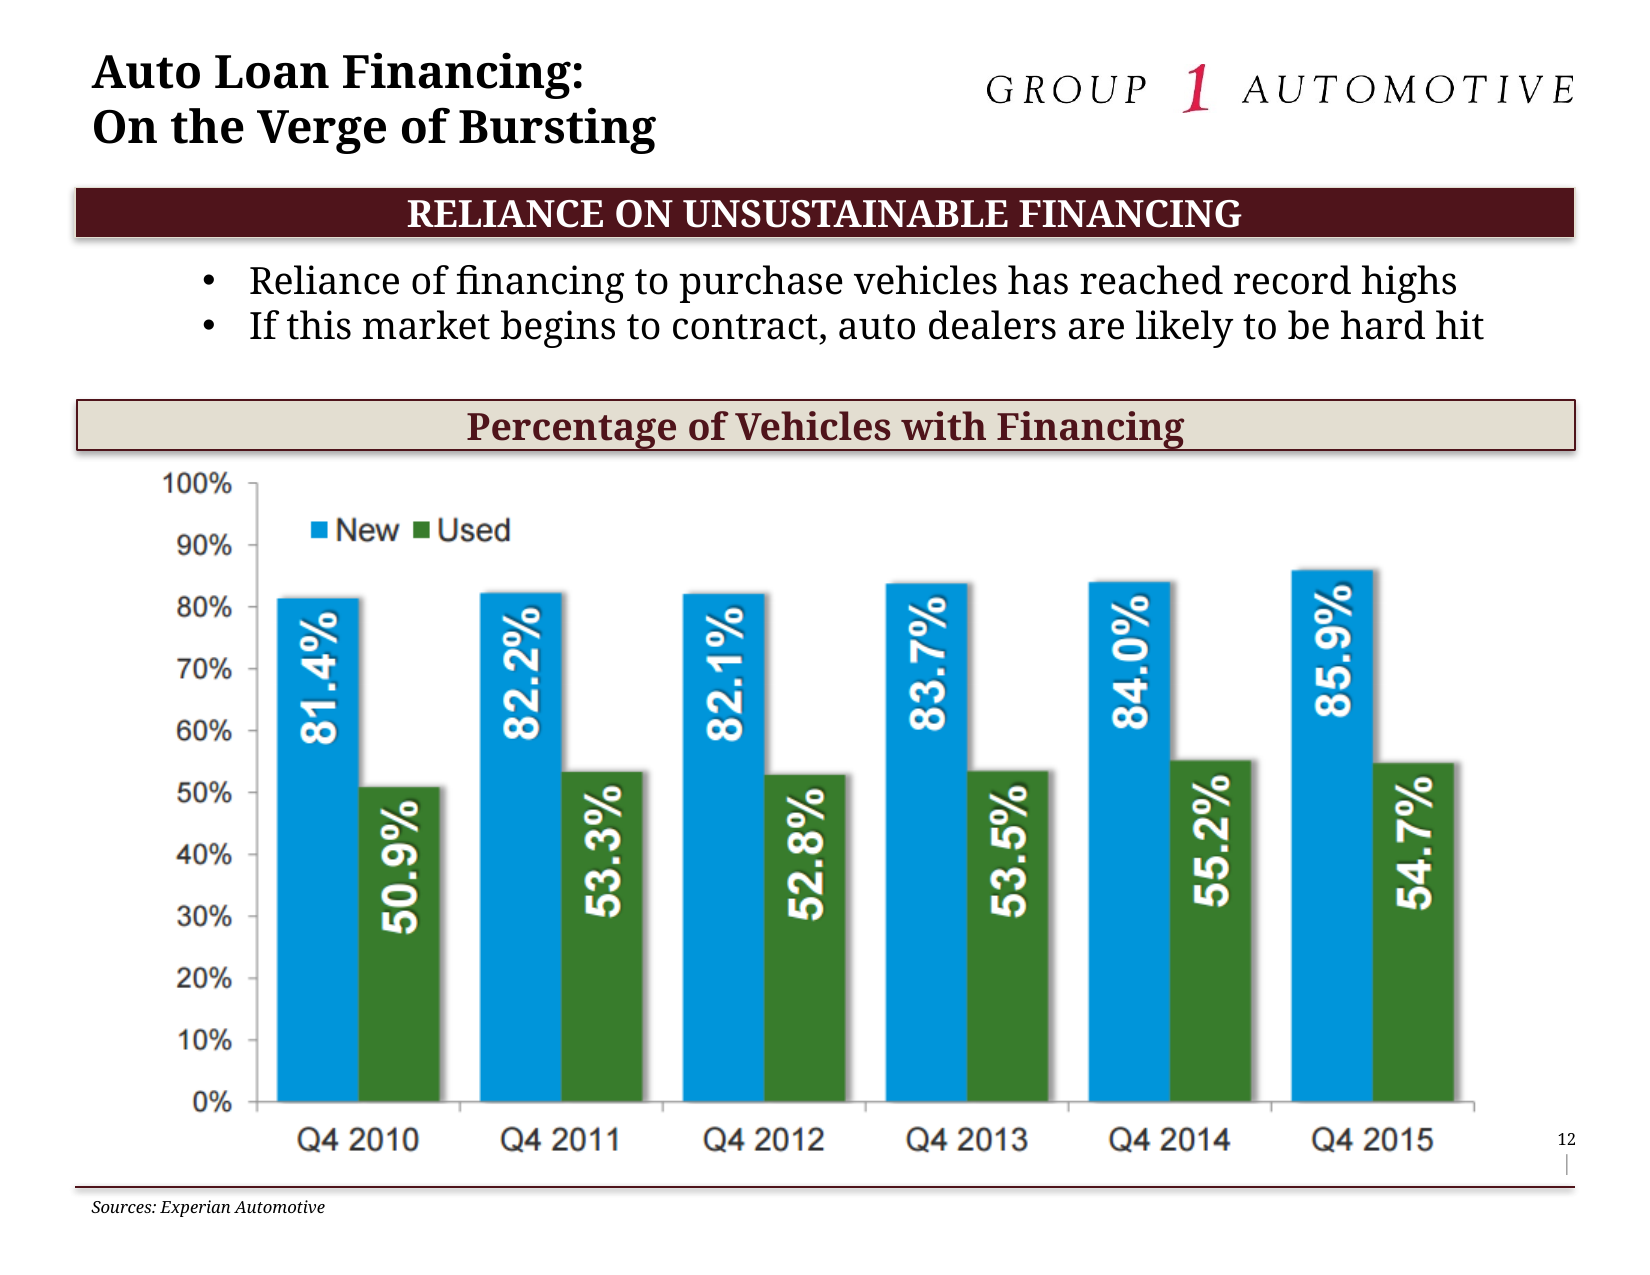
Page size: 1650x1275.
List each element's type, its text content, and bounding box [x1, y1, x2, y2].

text_box Reliance of financing to purchase vehicles has reached record highs If this market begins to contract, auto dealers are likely to be hard hit [187, 249, 1575, 388]
picture [987, 64, 1573, 113]
text_box Sources: Experian Automotive [74, 1166, 1575, 1225]
text_box Percentage of Vehicles with Financing [76, 399, 1576, 451]
slide_number 12 | [1533, 1123, 1601, 1175]
text_box Reliance on unsustainable financing [74, 187, 1576, 238]
title Auto Loan Financing: On the Verge of Bursting [75, 69, 1563, 125]
picture [124, 462, 1526, 1181]
